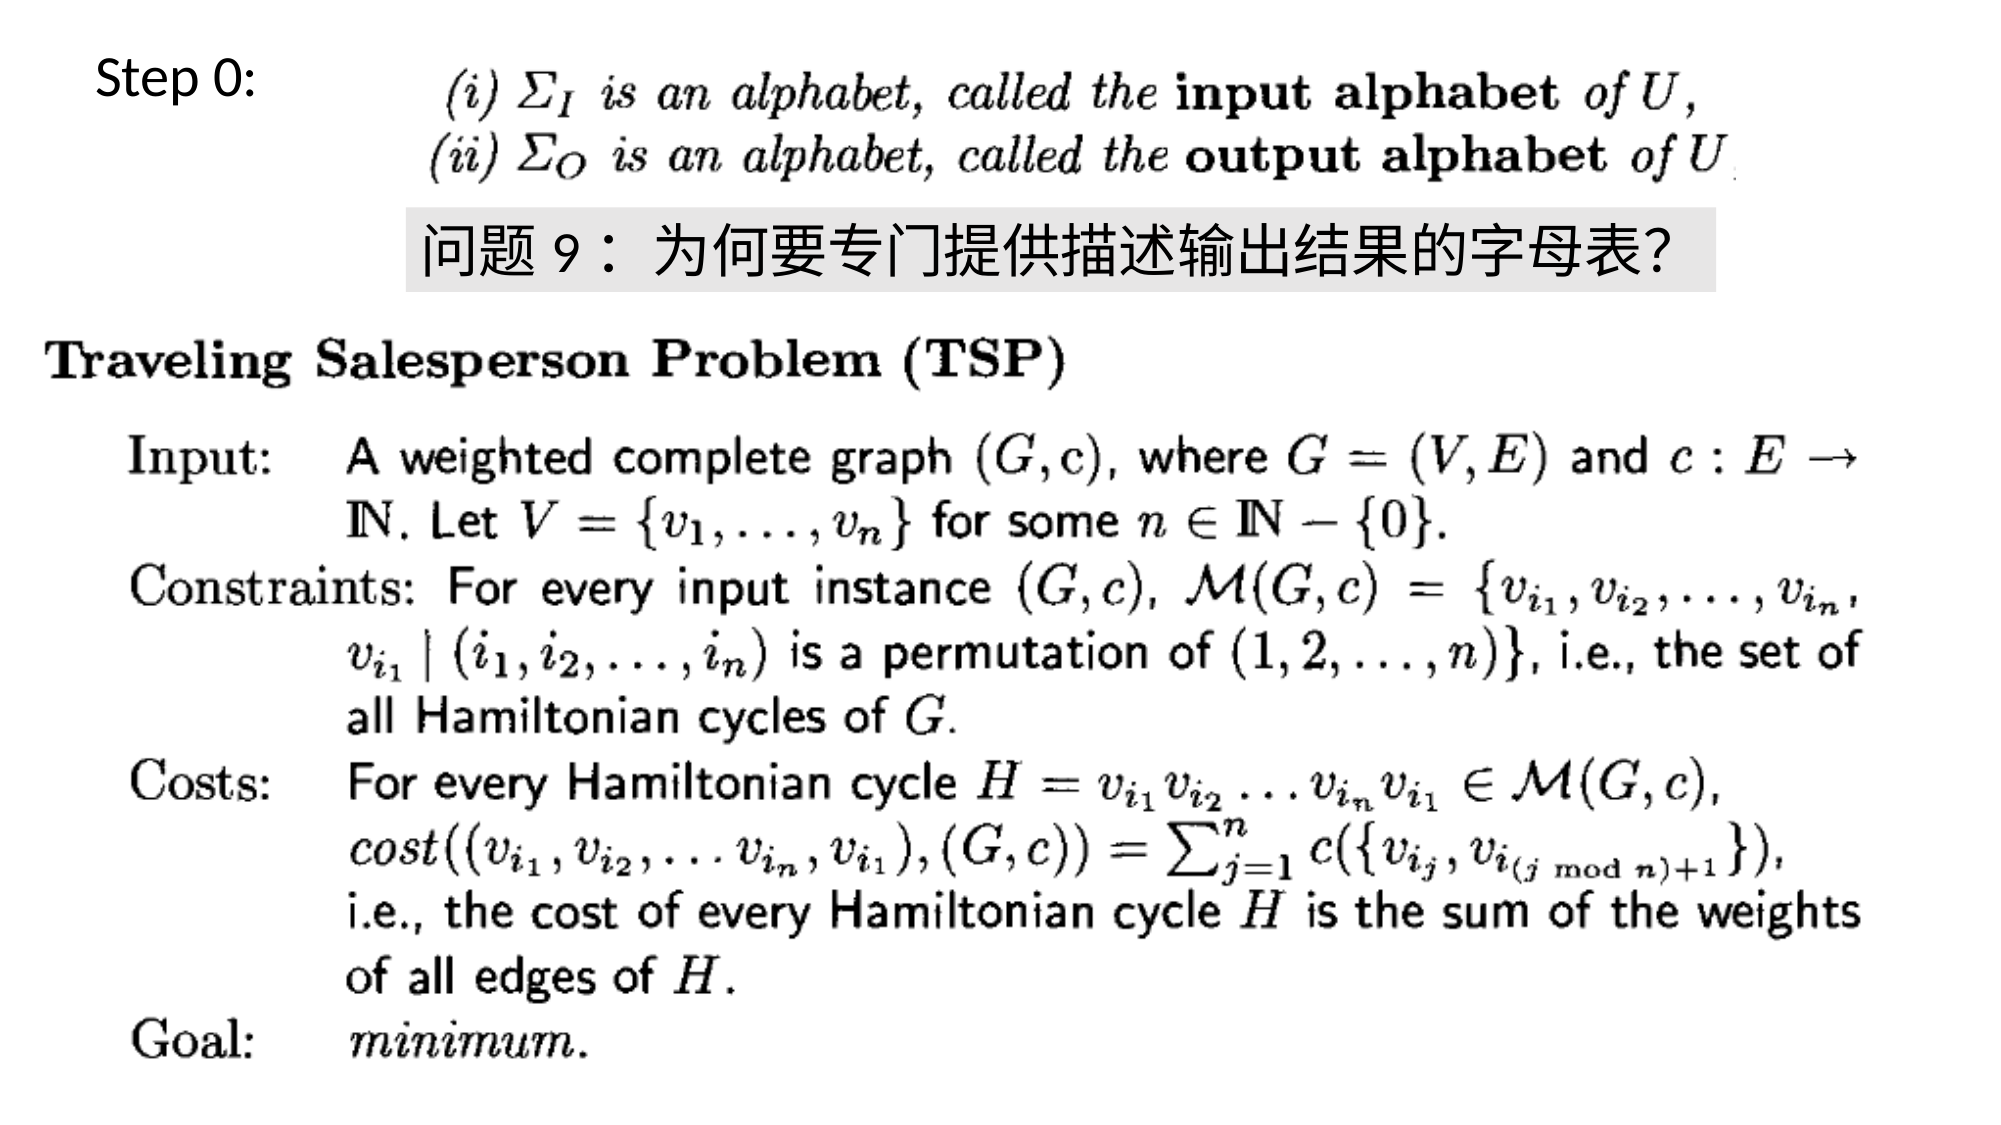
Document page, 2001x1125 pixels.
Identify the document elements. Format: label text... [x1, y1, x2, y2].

picture [28, 314, 1892, 1092]
picture [413, 55, 1736, 186]
text_box Step 0: [80, 31, 274, 116]
text_box 问题9：为何要专门提供描述输出结果的字母表？ [405, 207, 1717, 292]
